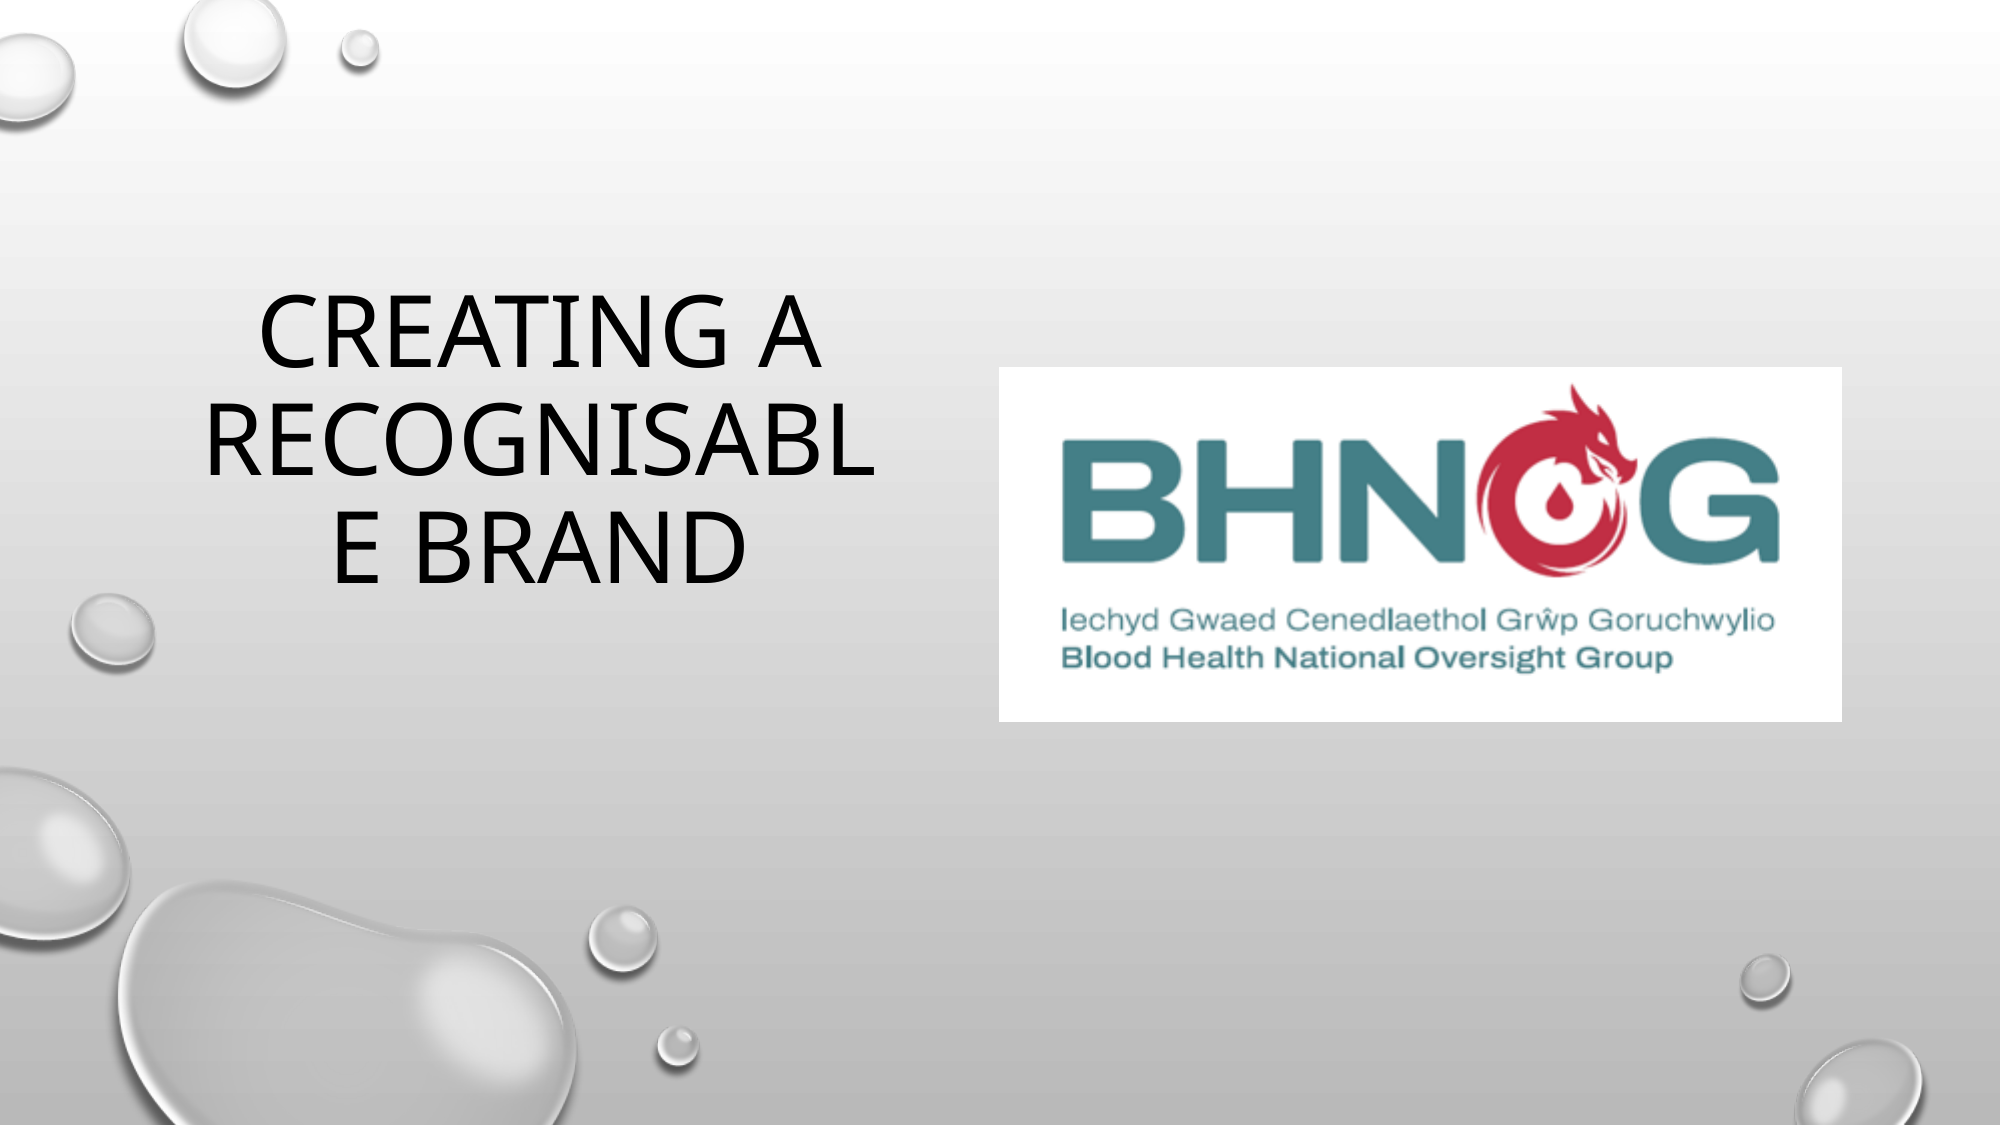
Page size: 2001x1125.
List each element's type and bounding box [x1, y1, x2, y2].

list [999, 367, 1843, 722]
picture [0, 0, 2000, 1125]
